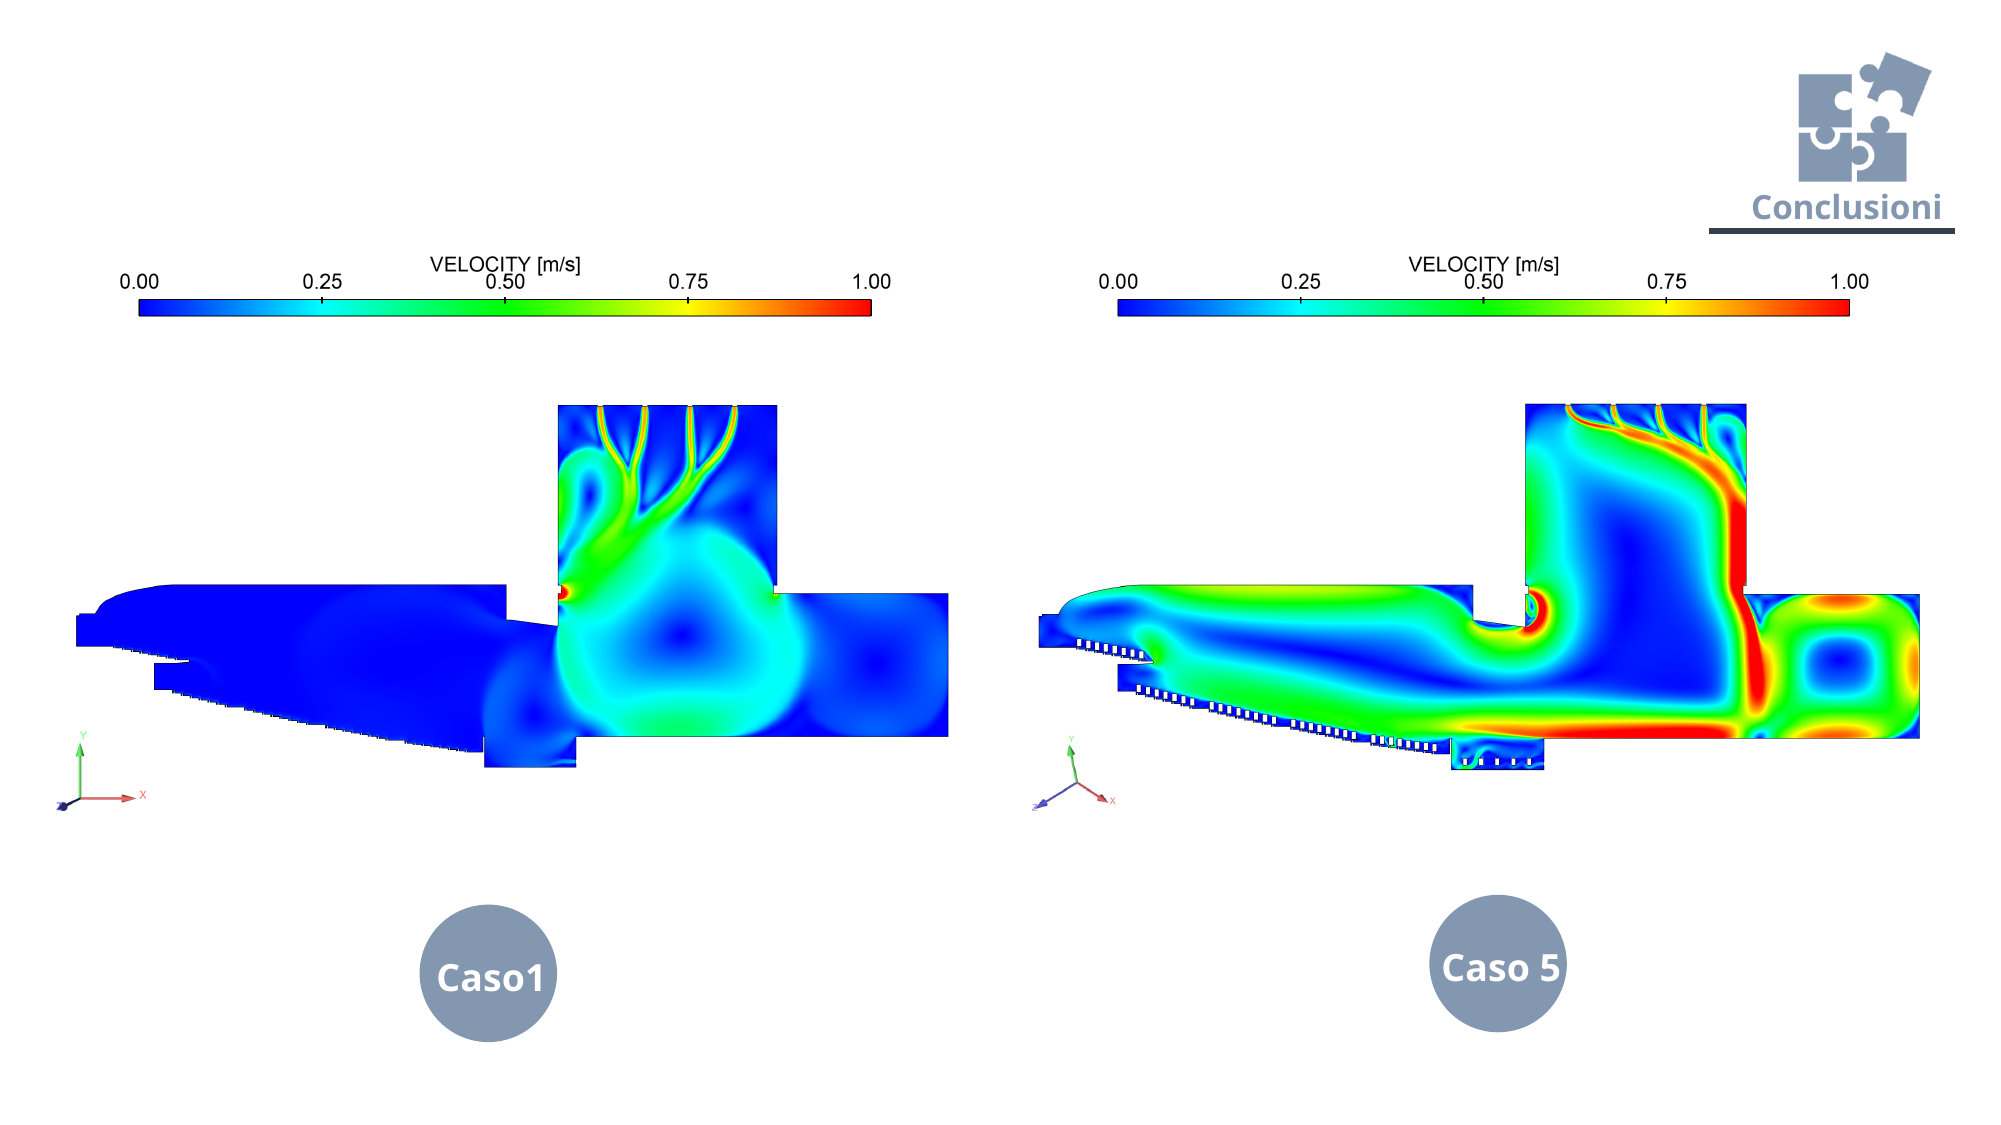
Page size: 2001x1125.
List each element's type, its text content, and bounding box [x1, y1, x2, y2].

text_box Caso1 [421, 946, 582, 1007]
text_box [1434, 893, 1563, 936]
text_box [1436, 997, 1560, 1034]
picture [54, 395, 952, 815]
picture [1774, 47, 1936, 193]
picture [1028, 395, 1924, 813]
picture [59, 250, 950, 328]
text_box [424, 903, 553, 946]
picture [1037, 250, 1929, 328]
text_box Caso 5 [1426, 936, 1587, 997]
text_box [427, 1007, 550, 1044]
text_box Conclusioni [1736, 178, 2000, 234]
